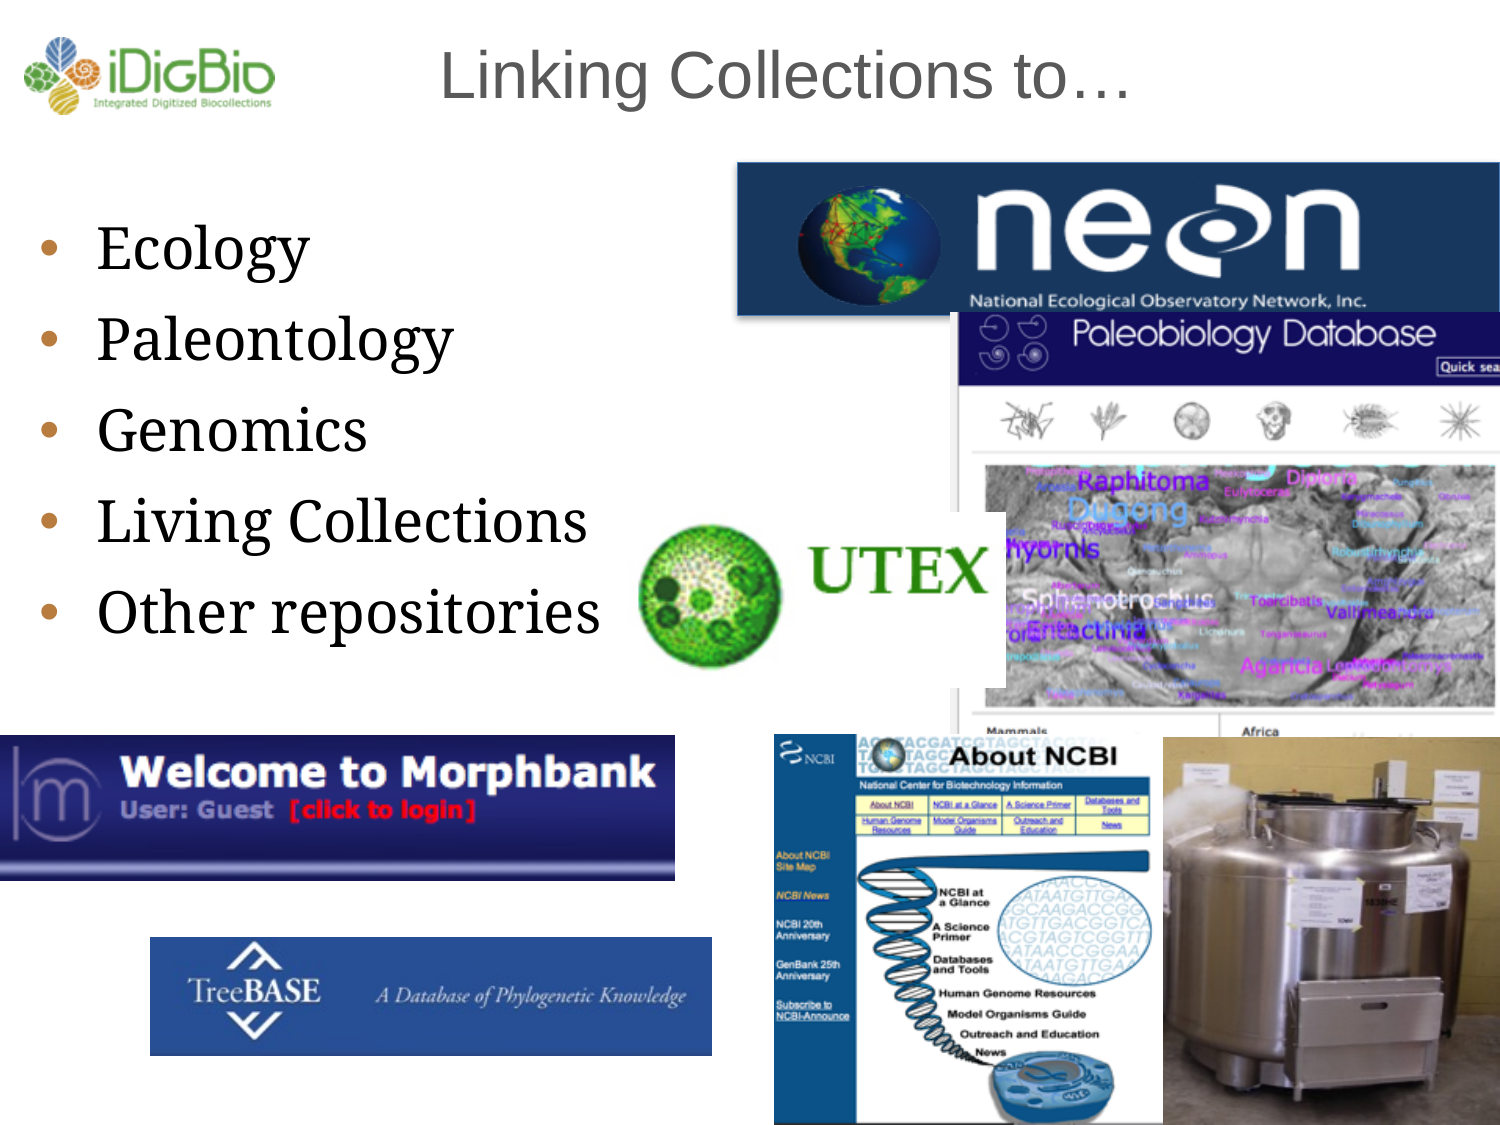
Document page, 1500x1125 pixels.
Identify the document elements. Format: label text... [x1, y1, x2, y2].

list Ecology Paleontology Genomics Living Collections Other repositories [24, 200, 944, 1093]
picture [149, 937, 713, 1056]
picture [24, 37, 276, 115]
picture [612, 312, 1500, 1125]
title Linking Collections to… [112, 0, 1463, 150]
picture [0, 735, 676, 881]
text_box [737, 162, 1500, 316]
